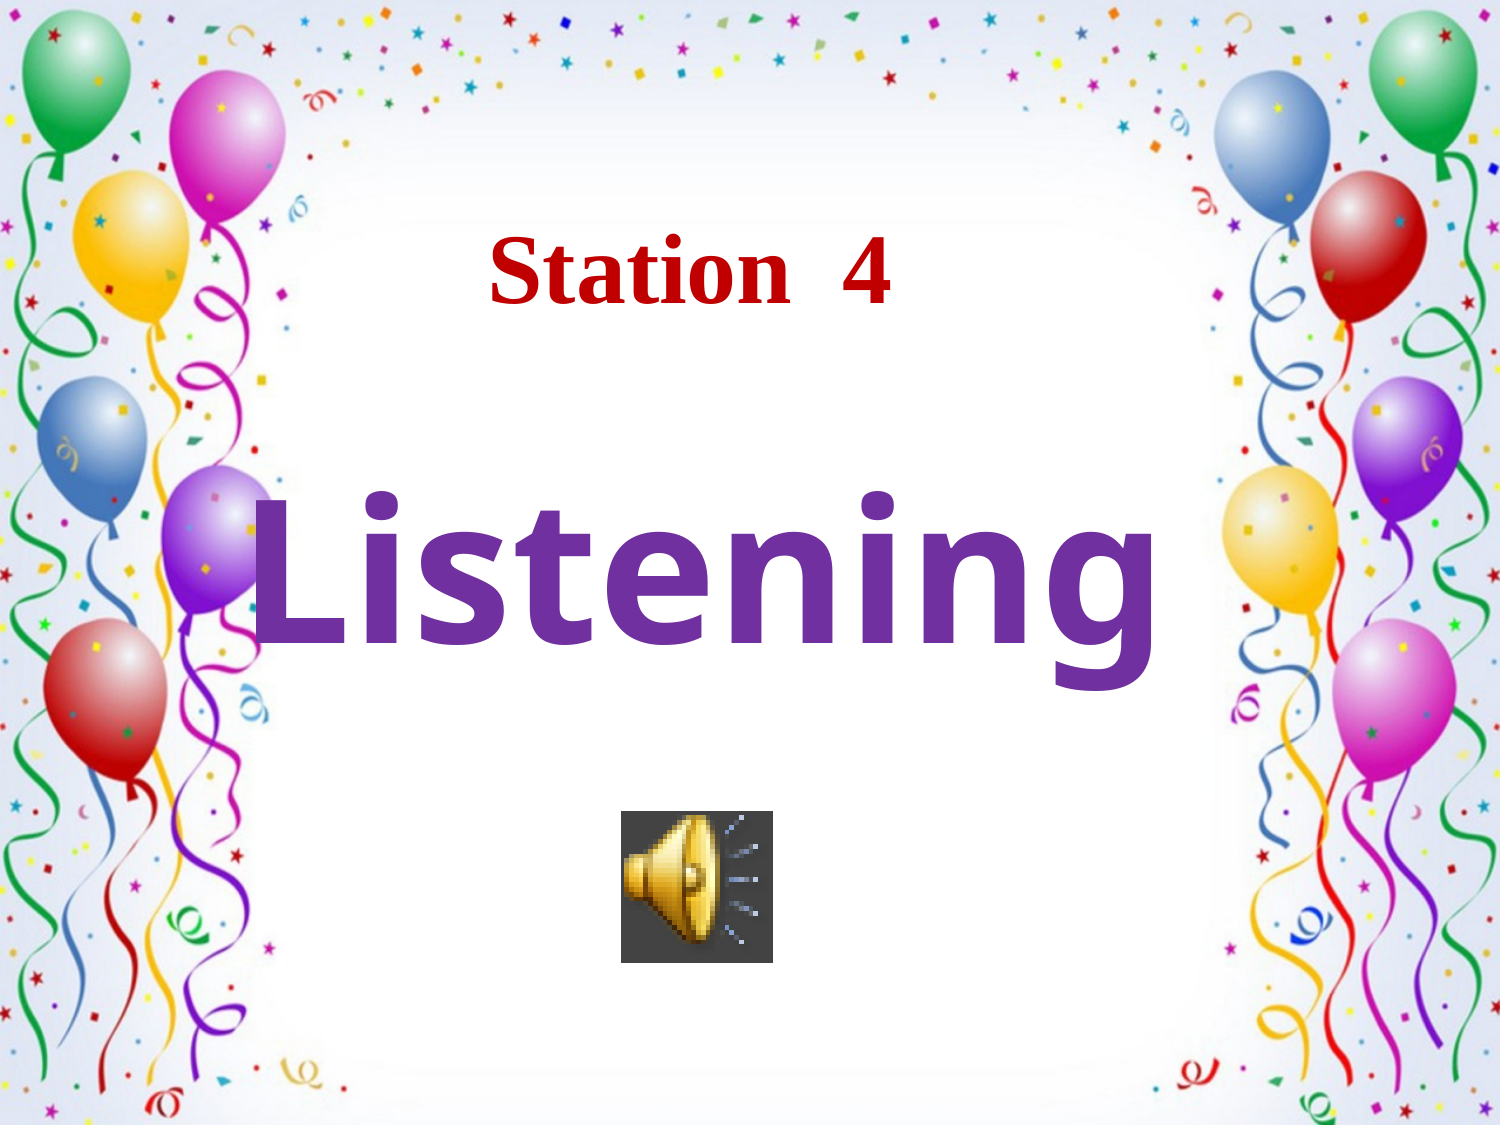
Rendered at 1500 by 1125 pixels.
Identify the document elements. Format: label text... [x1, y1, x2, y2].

picture [0, 0, 1500, 1125]
text_box Station 4 Listening [159, 196, 1247, 691]
